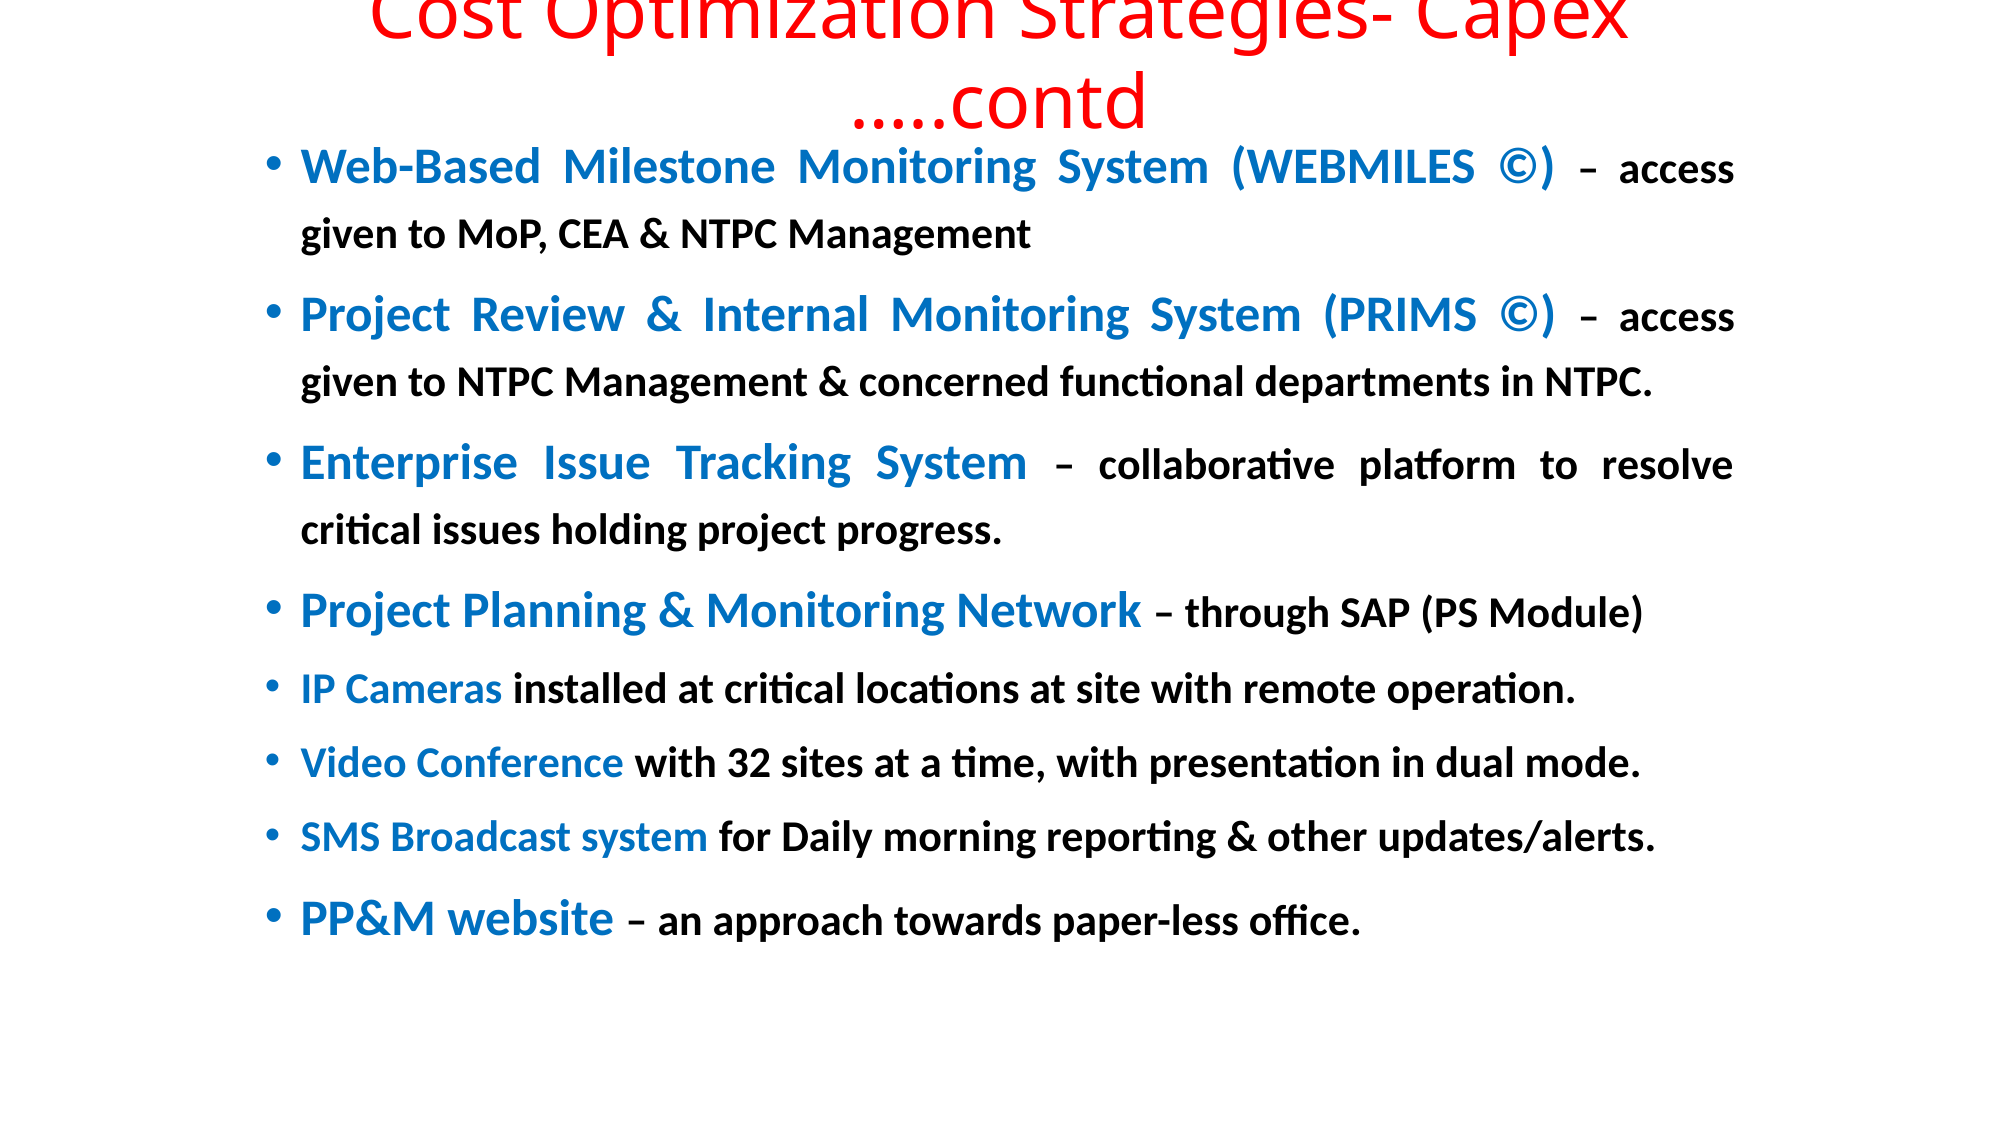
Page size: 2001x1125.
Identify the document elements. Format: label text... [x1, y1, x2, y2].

list Web-Based Milestone Monitoring System (WEBMILES ©) – access given to MoP, CEA & NTPC Management Project Review & Internal Monitoring System (PRIMS ©) – access given to NTPC Management & concerned functional departments in NTPC. Enterprise Issue Tracking System – collaborative platform to resolve critical issues holding project progress. Project Planning & Monitoring Network – through SAP (PS Module) IP Cameras installed at critical locations at site with remote operation. Video Conference with 32 sites at a time, with presentation in dual mode. SMS Broadcast system for Daily morning reporting & other updates/alerts. PP&M website – an approach towards paper-less office. [249, 112, 1750, 1125]
text_box Cost Optimization Strategies- Capex …..contd [249, 0, 1750, 106]
